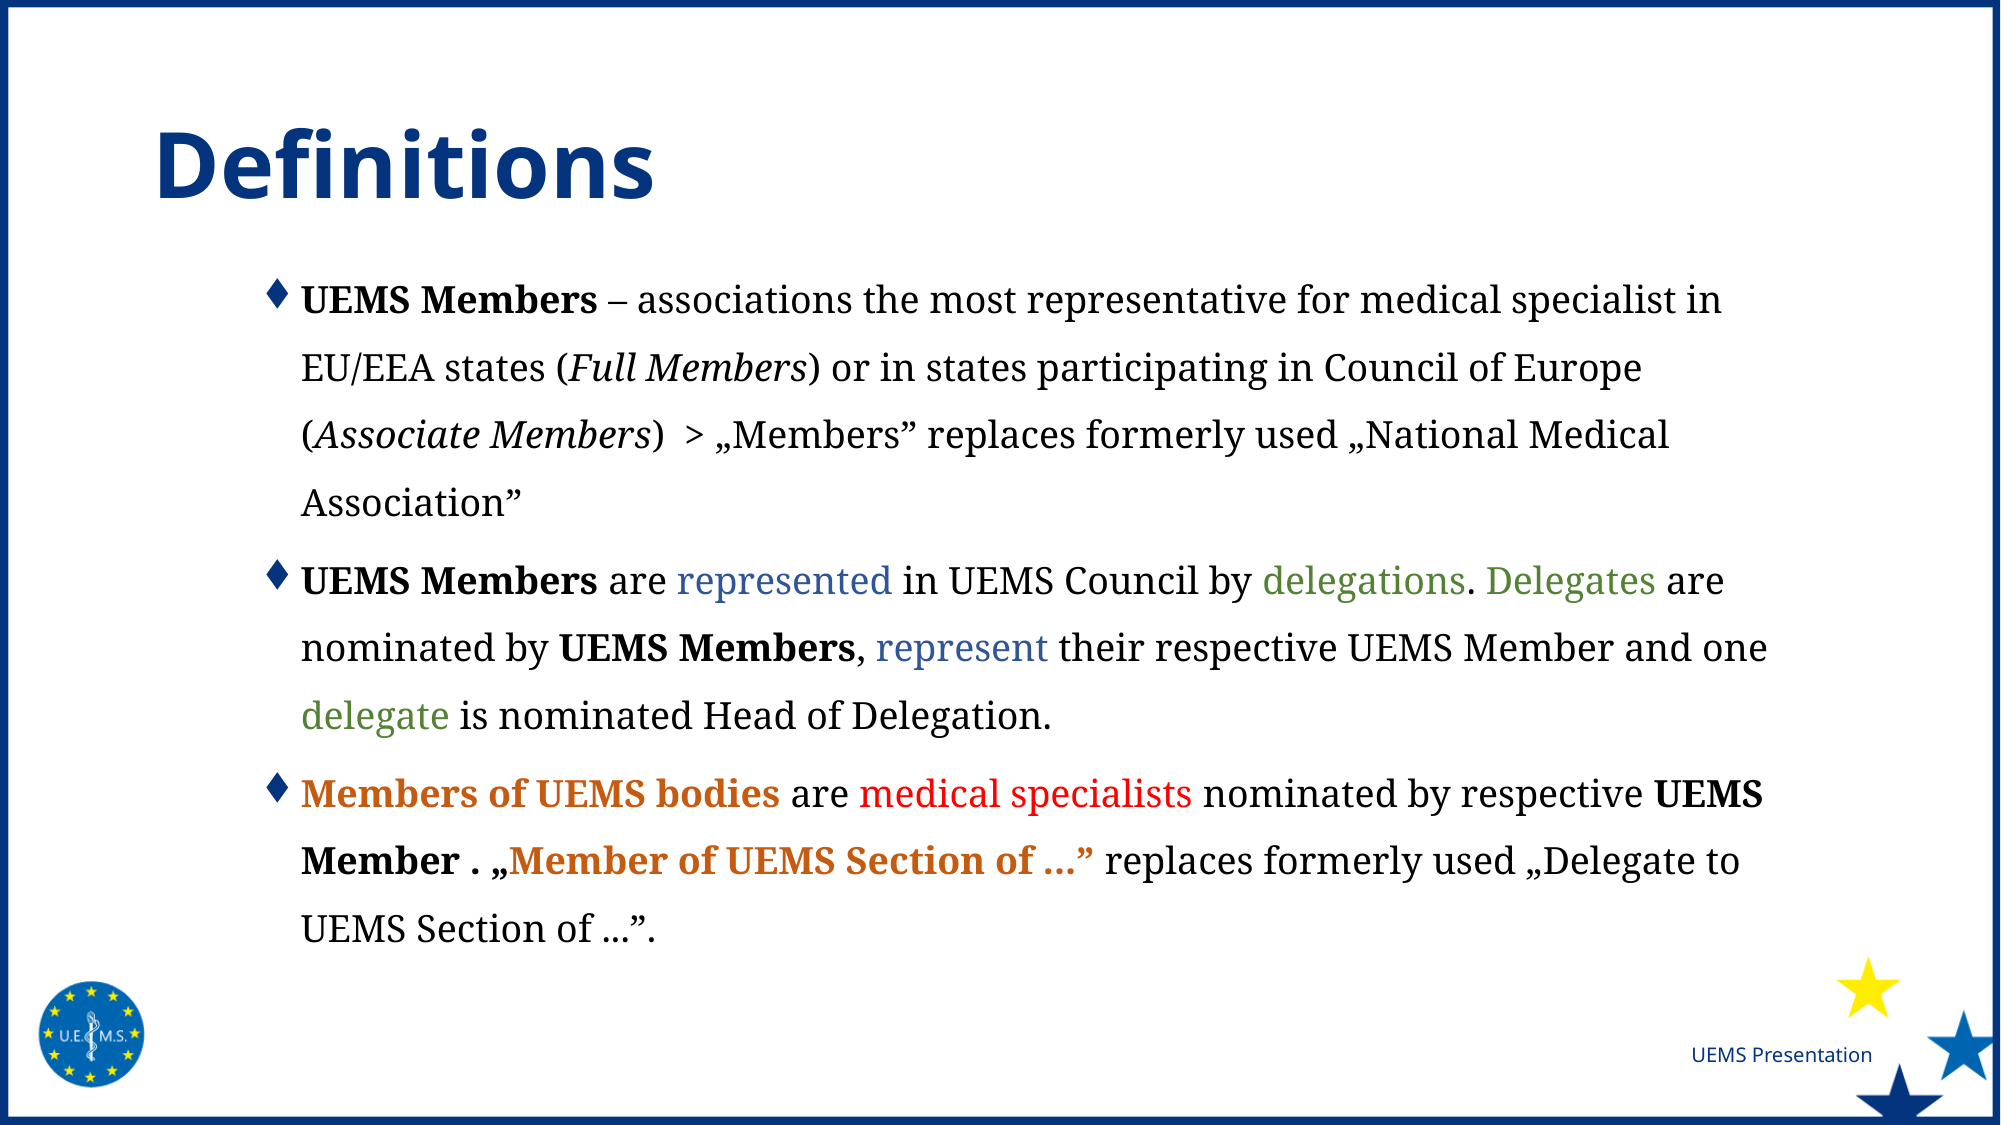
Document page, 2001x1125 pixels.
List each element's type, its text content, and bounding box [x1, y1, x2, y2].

picture [0, 0, 2001, 1125]
title Definitions [137, 59, 1863, 278]
list UEMS Members – associations the most representative for medical specialist in EU/EEA states (Full Members) or in states participating in Council of Europe (Associate Members) > „Members” replaces formerly used „National Medical Association” UEMS Members are represented in UEMS Council by delegations. Delegates are nominated by UEMS Members, represent their respective UEMS Member and one delegate is nominated Head of Delegation. Members of UEMS bodies are medical specialists nominated by respective UEMS Member . „Member of UEMS Section of ...” replaces formerly used „Delegate to UEMS Section of ...”. [173, 246, 1848, 957]
text_box UEMS Presentation [944, 1037, 1889, 1074]
